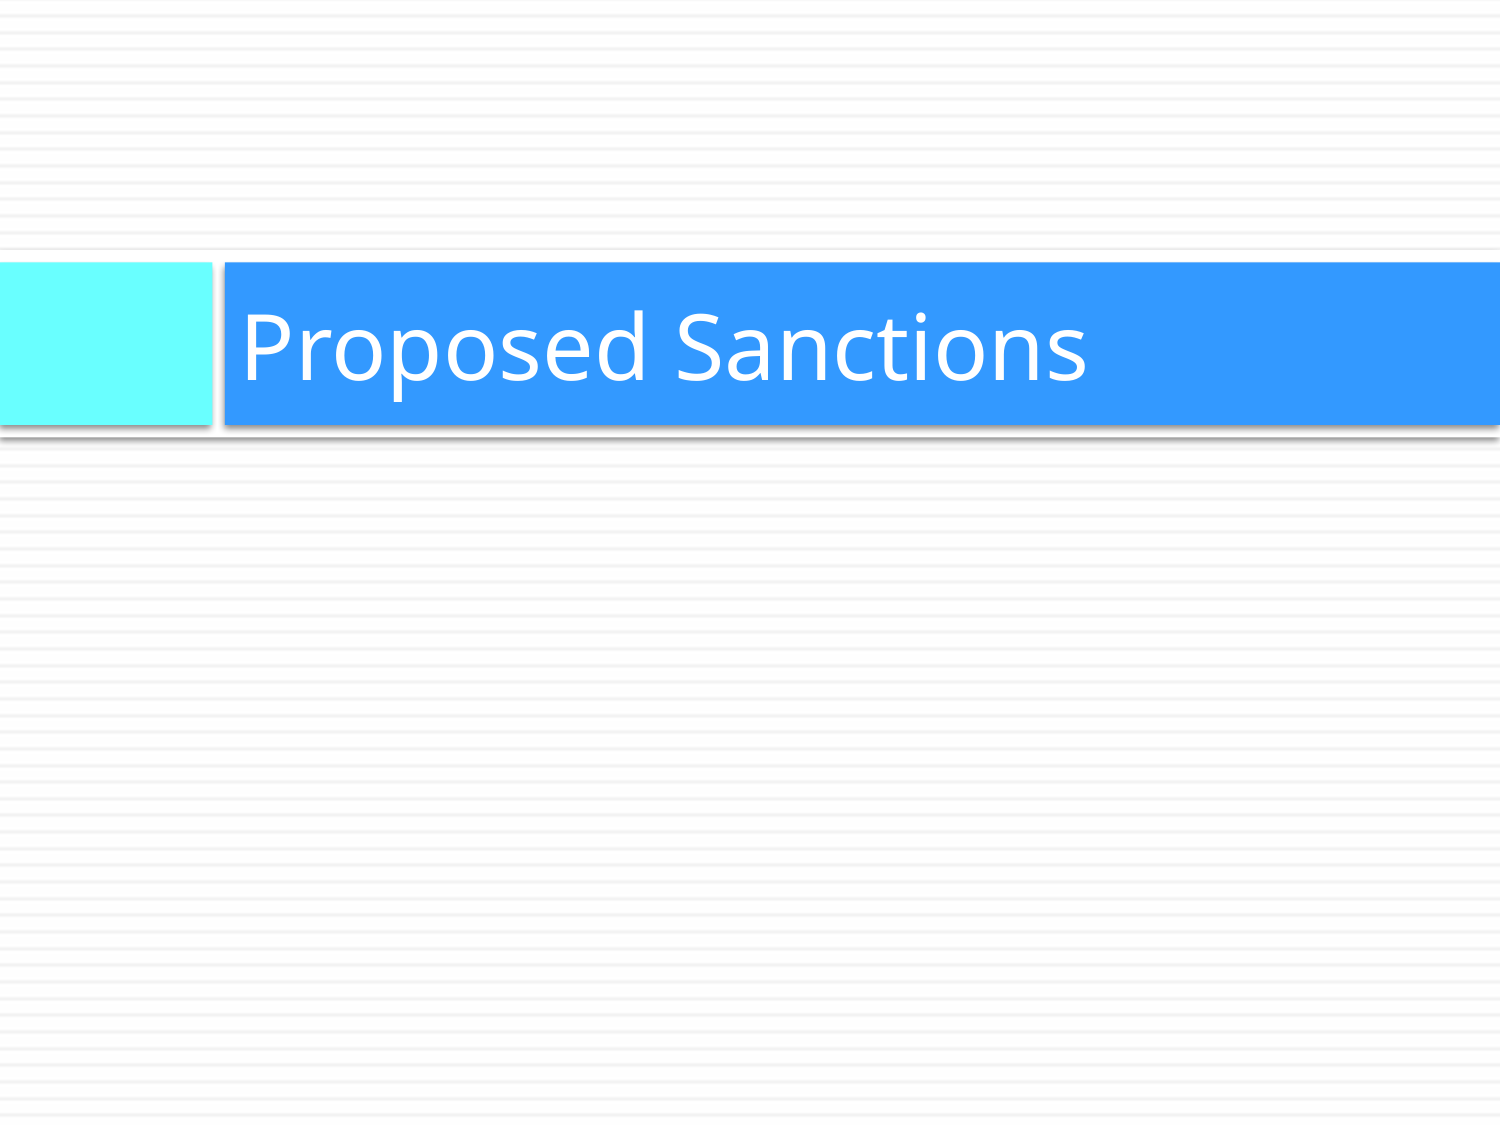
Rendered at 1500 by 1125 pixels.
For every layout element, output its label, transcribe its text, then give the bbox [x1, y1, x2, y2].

title Proposed Sanctions [225, 262, 1475, 425]
